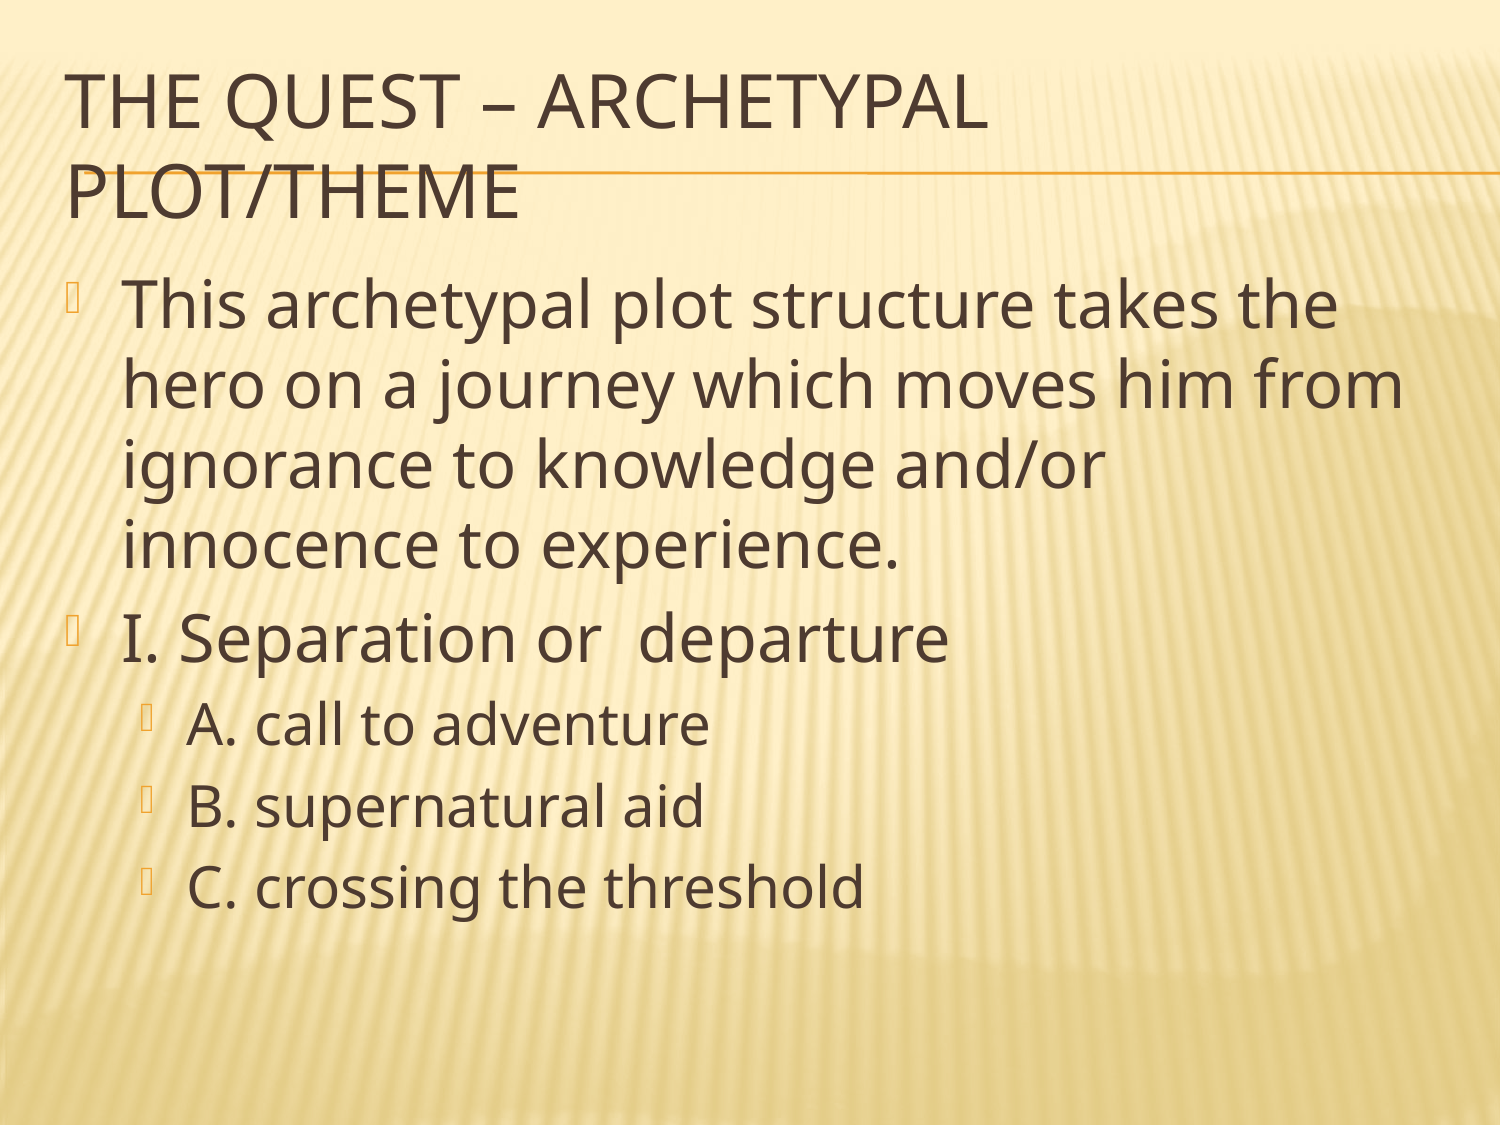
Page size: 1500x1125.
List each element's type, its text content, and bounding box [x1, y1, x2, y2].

title The Quest – Archetypal plot/theme [50, 75, 1475, 213]
list This archetypal plot structure takes the hero on a journey which moves him from ignorance to knowledge and/or innocence to experience. I. Separation or departure A. call to adventure B. supernatural aid C. crossing the threshold [50, 254, 1475, 998]
